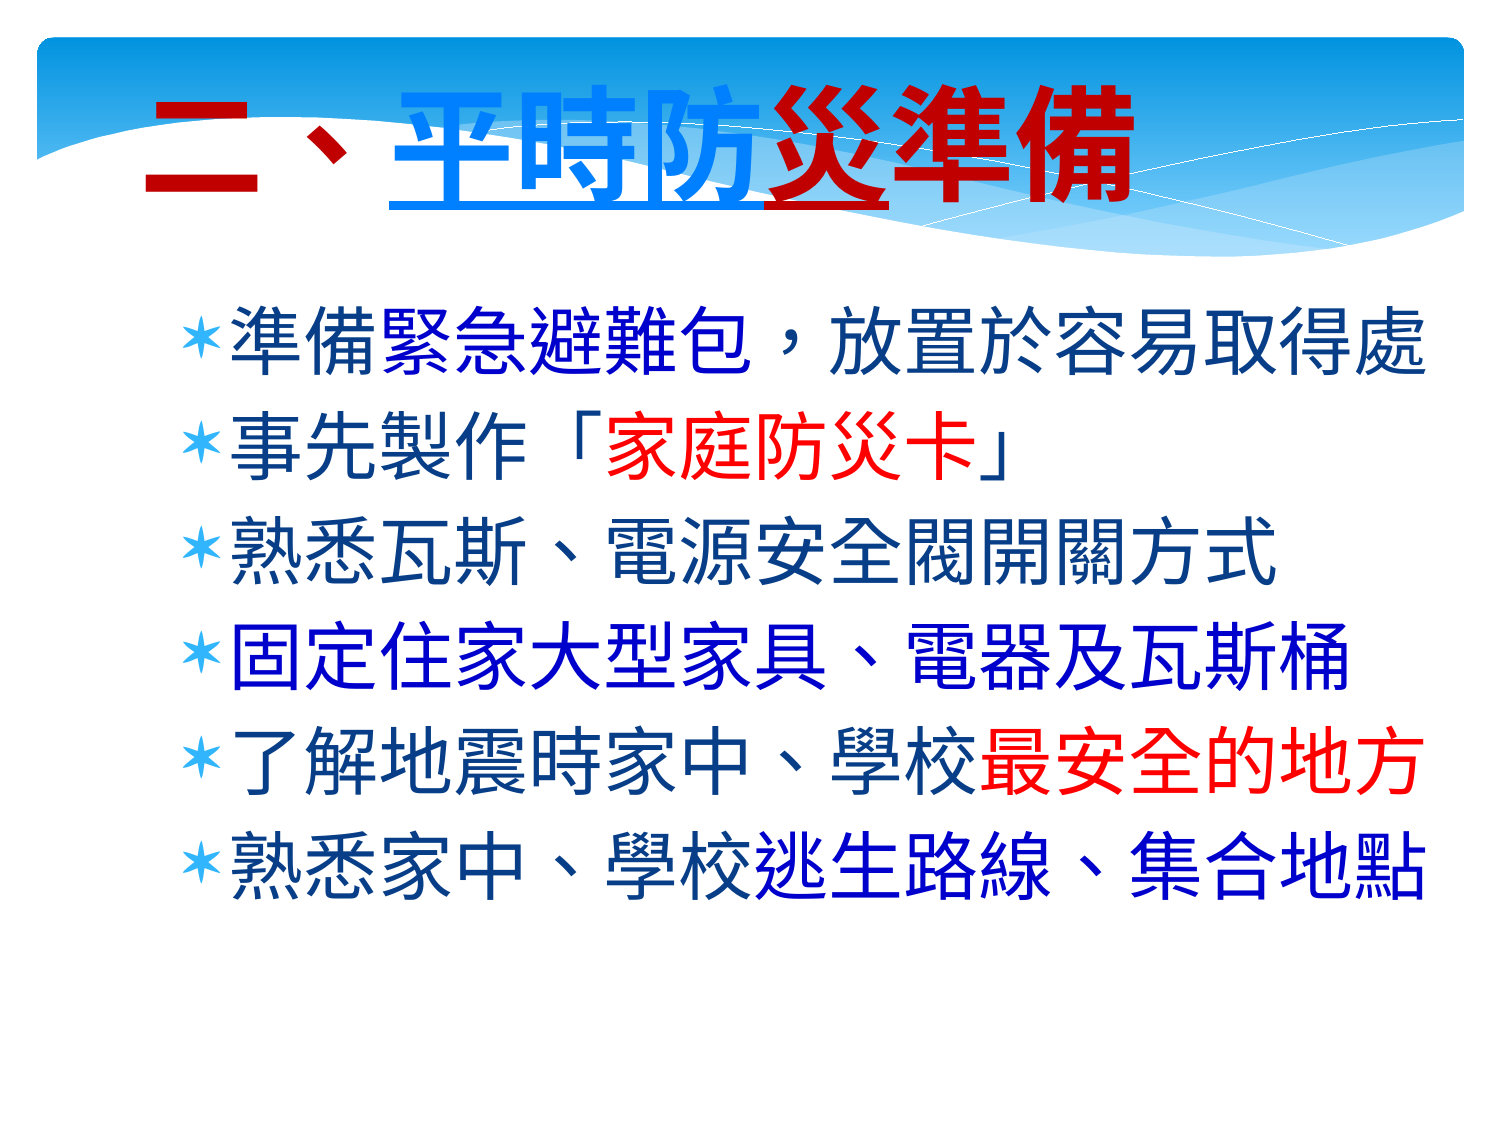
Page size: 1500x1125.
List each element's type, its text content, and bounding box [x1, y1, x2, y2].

list 準備緊急避難包，放置於容易取得處 事先製作「家庭防災卡」 熟悉瓦斯、電源安全閥開關方式 固定住家大型家具、電器及瓦斯桶 了解地震時家中、學校最安全的地方 熟悉家中、學校逃生路線、集合地點 [168, 287, 1500, 1013]
title 二、平時防災準備 [0, 37, 1279, 278]
